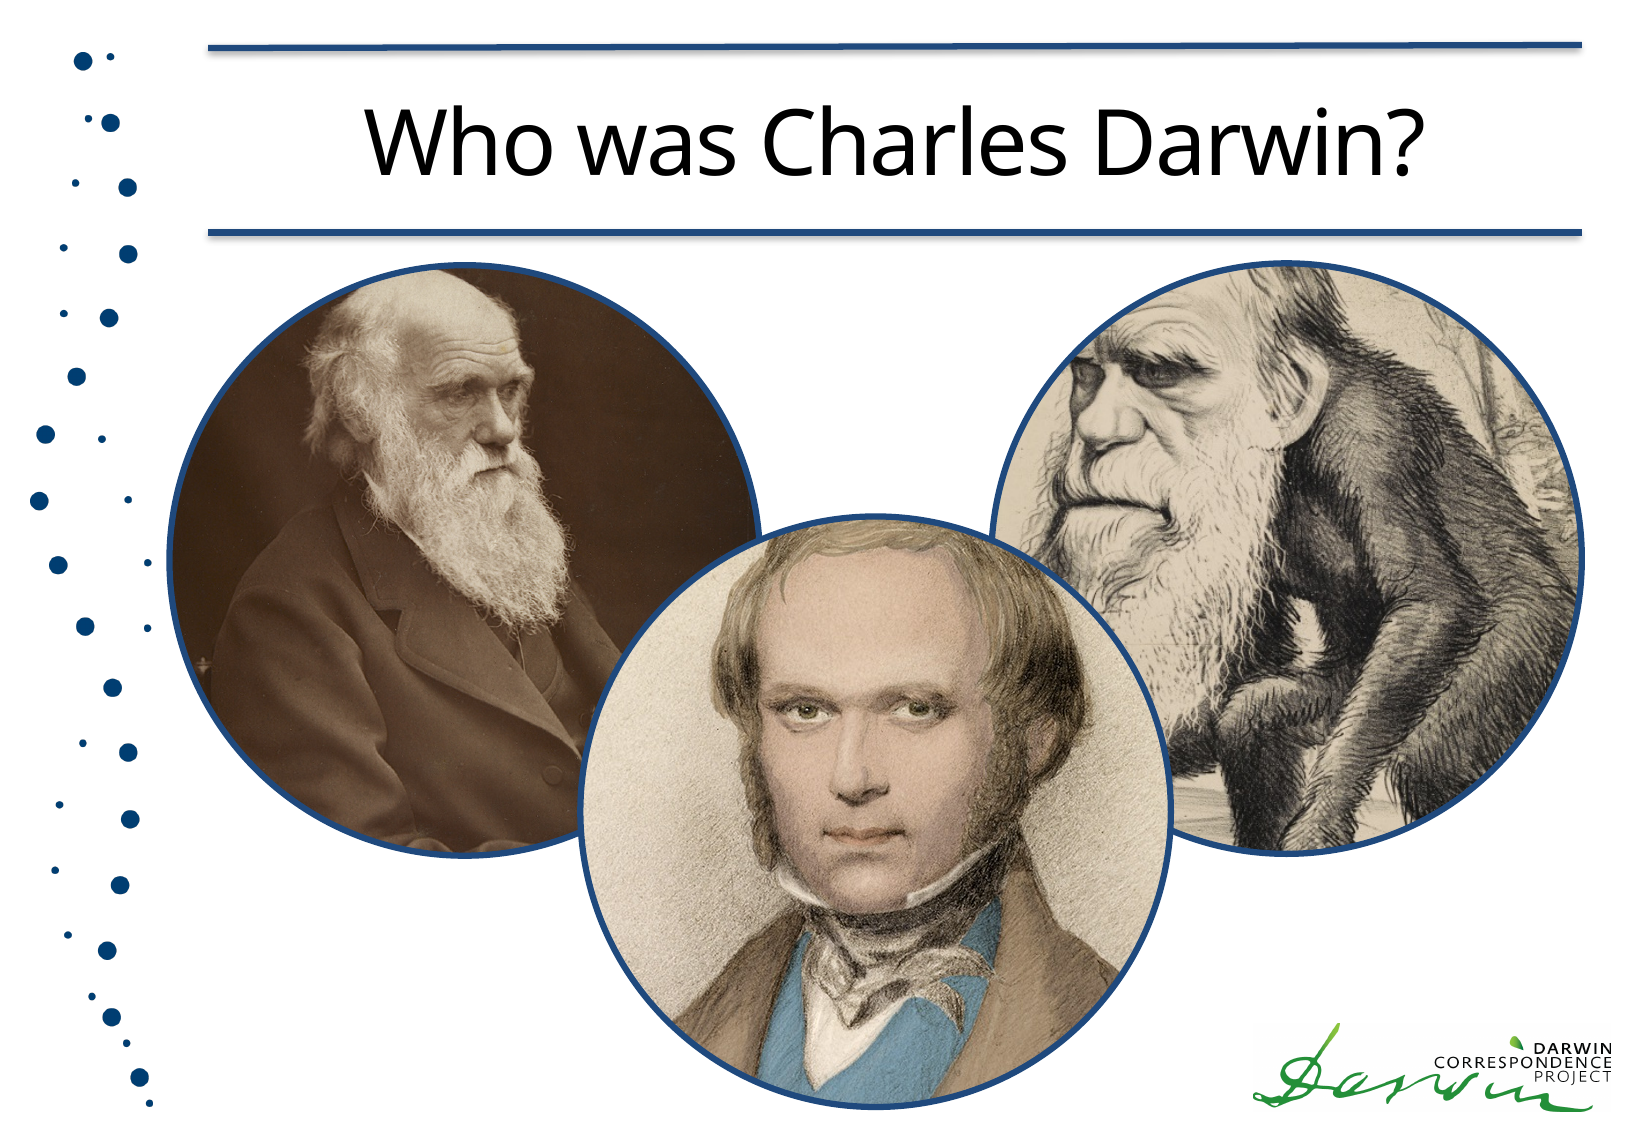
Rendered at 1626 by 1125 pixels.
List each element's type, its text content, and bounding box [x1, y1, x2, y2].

title Who was Charles Darwin? [208, 45, 1582, 233]
picture [169, 263, 1583, 1108]
picture [1253, 1023, 1611, 1112]
picture [30, 52, 153, 1107]
